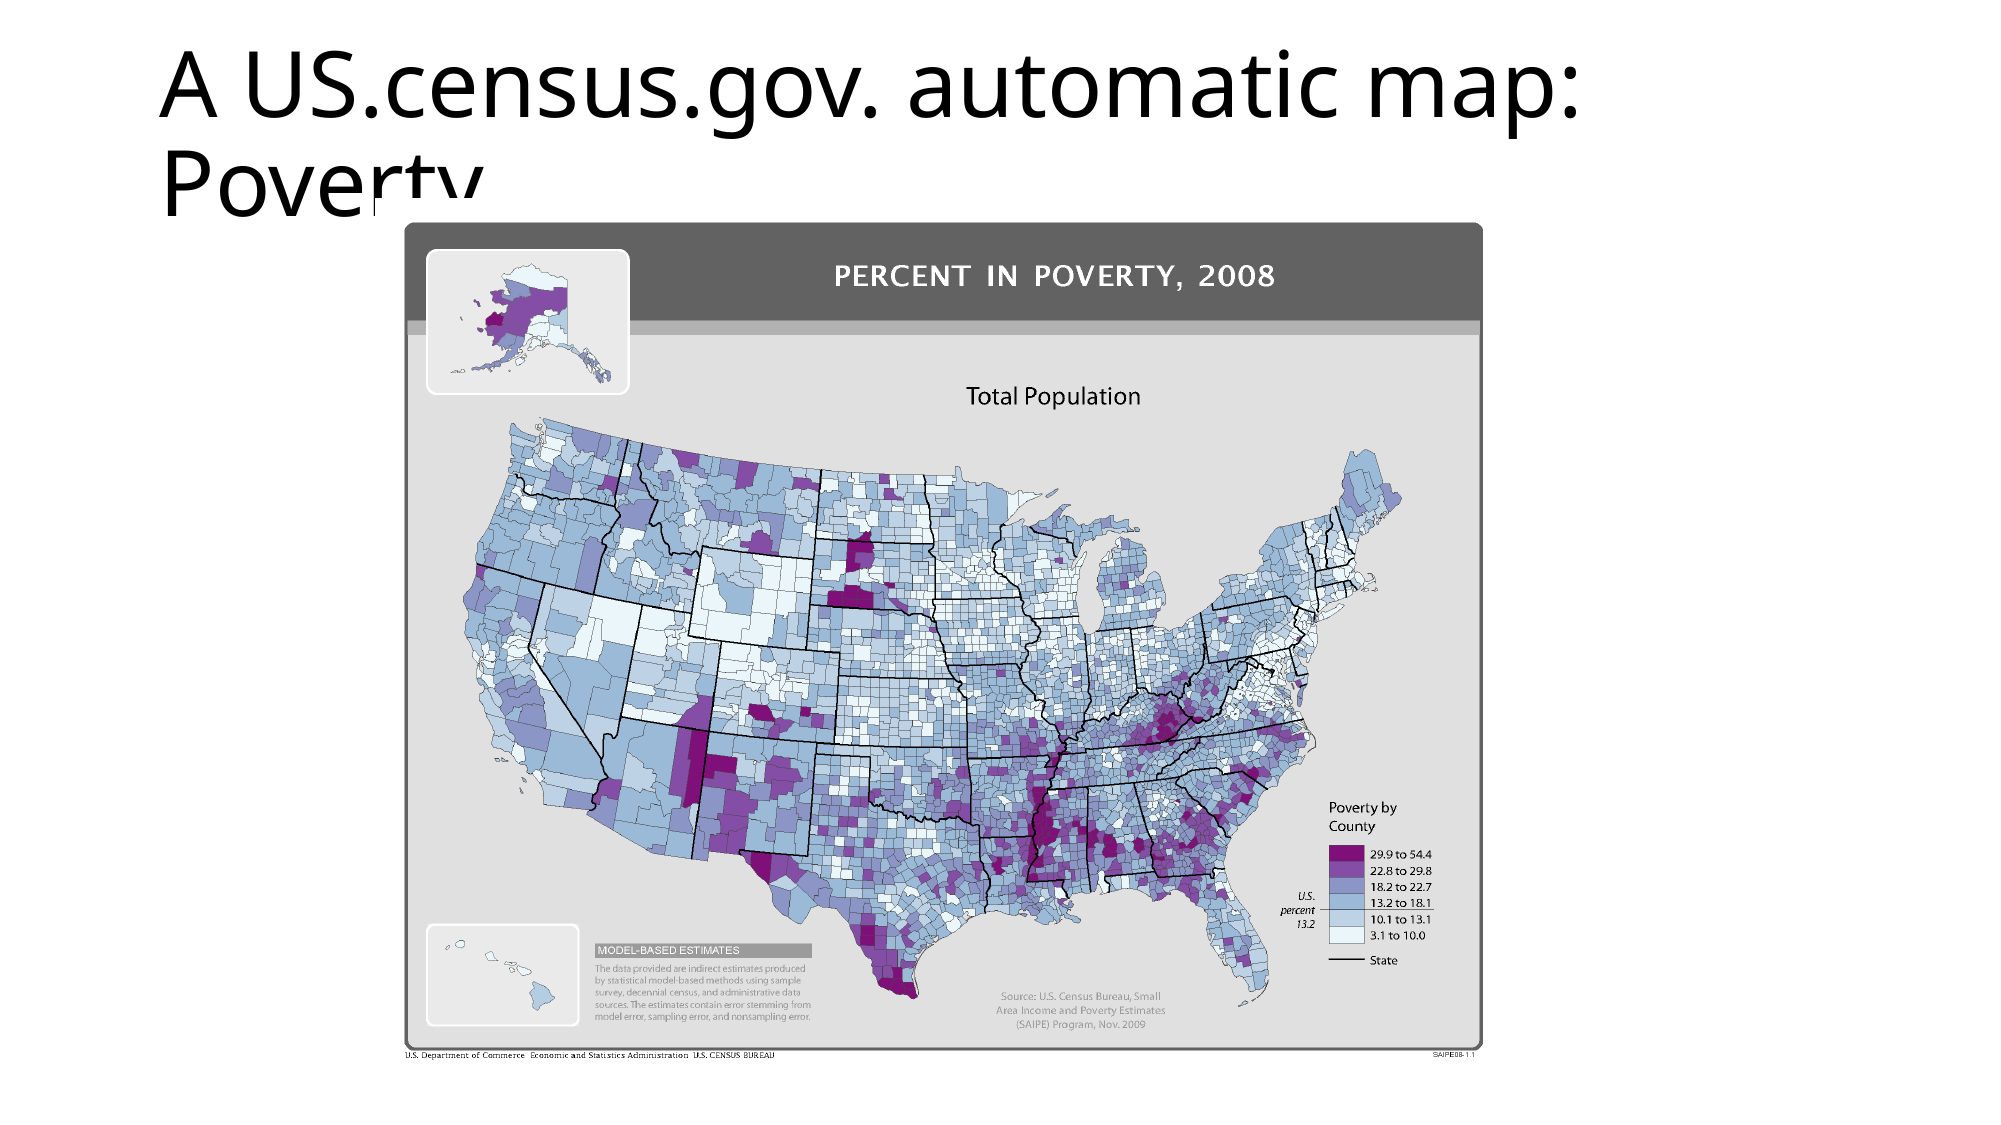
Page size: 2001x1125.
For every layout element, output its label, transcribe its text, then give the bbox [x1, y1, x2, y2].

picture [374, 198, 1512, 1077]
title A US.census.gov. automatic map: Poverty. [144, 29, 1870, 247]
